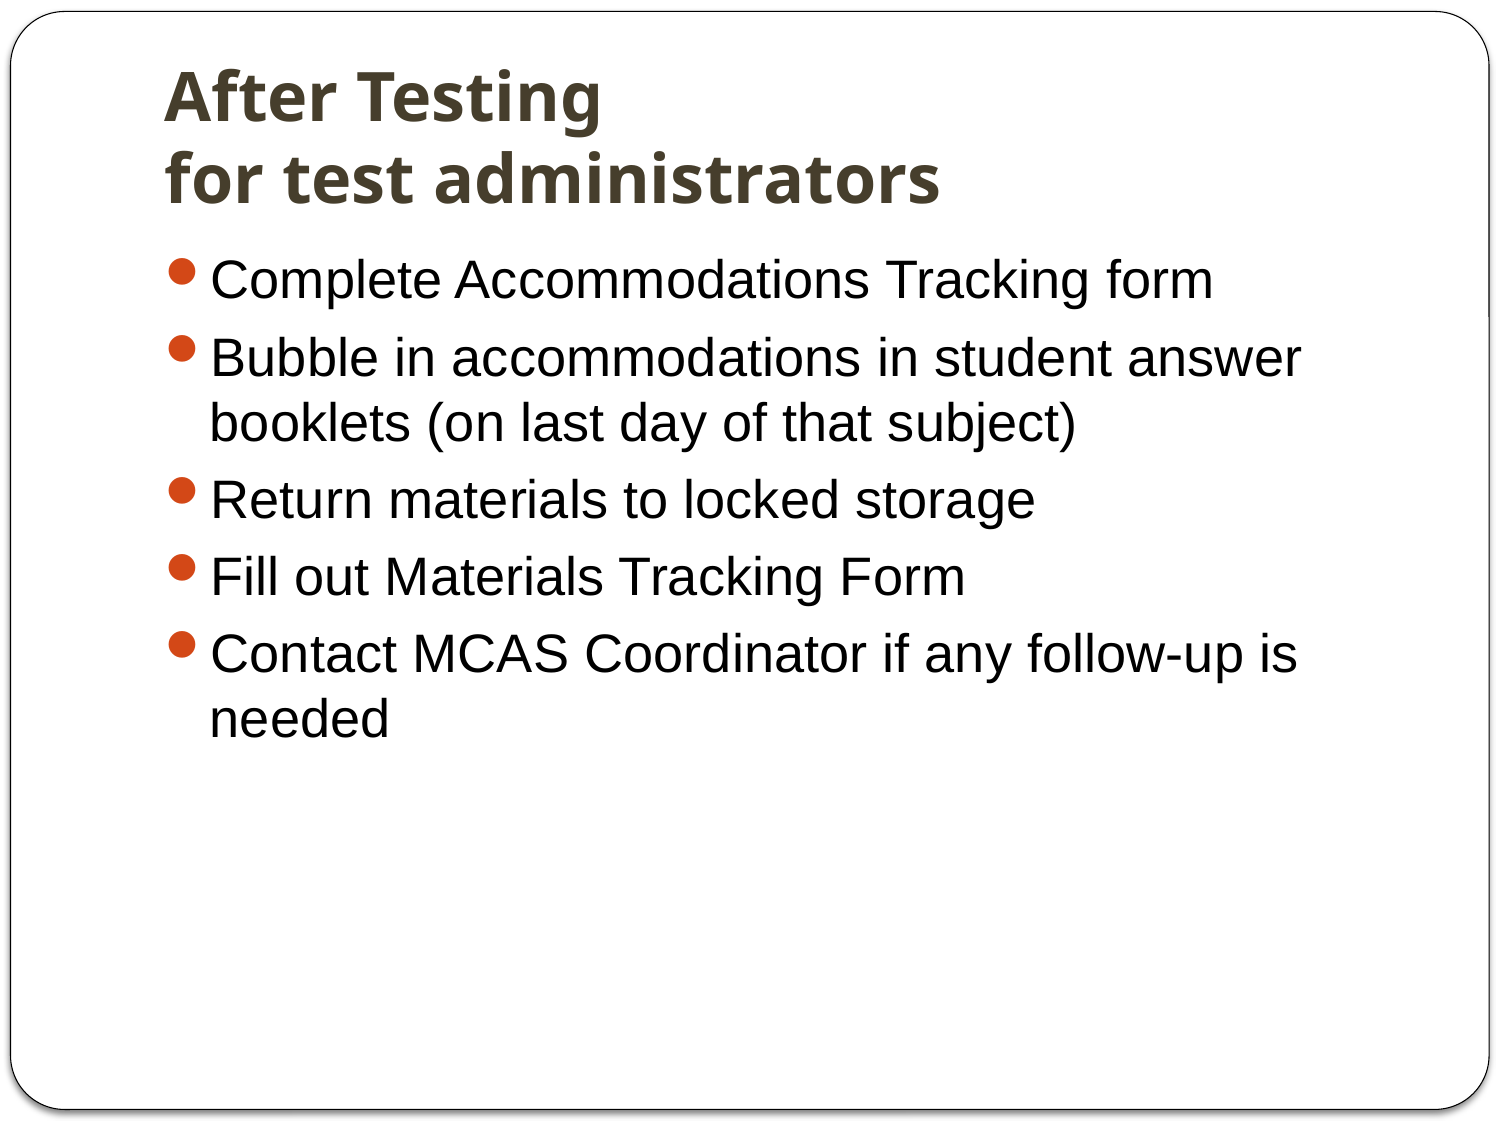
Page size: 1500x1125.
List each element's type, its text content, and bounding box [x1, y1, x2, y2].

title After Testing for test administrators [150, 45, 1425, 233]
list Complete Accommodations Tracking form Bubble in accommodations in student answer booklets (on last day of that subject) Return materials to locked storage Fill out Materials Tracking Form Contact MCAS Coordinator if any follow-up is needed [150, 237, 1425, 988]
